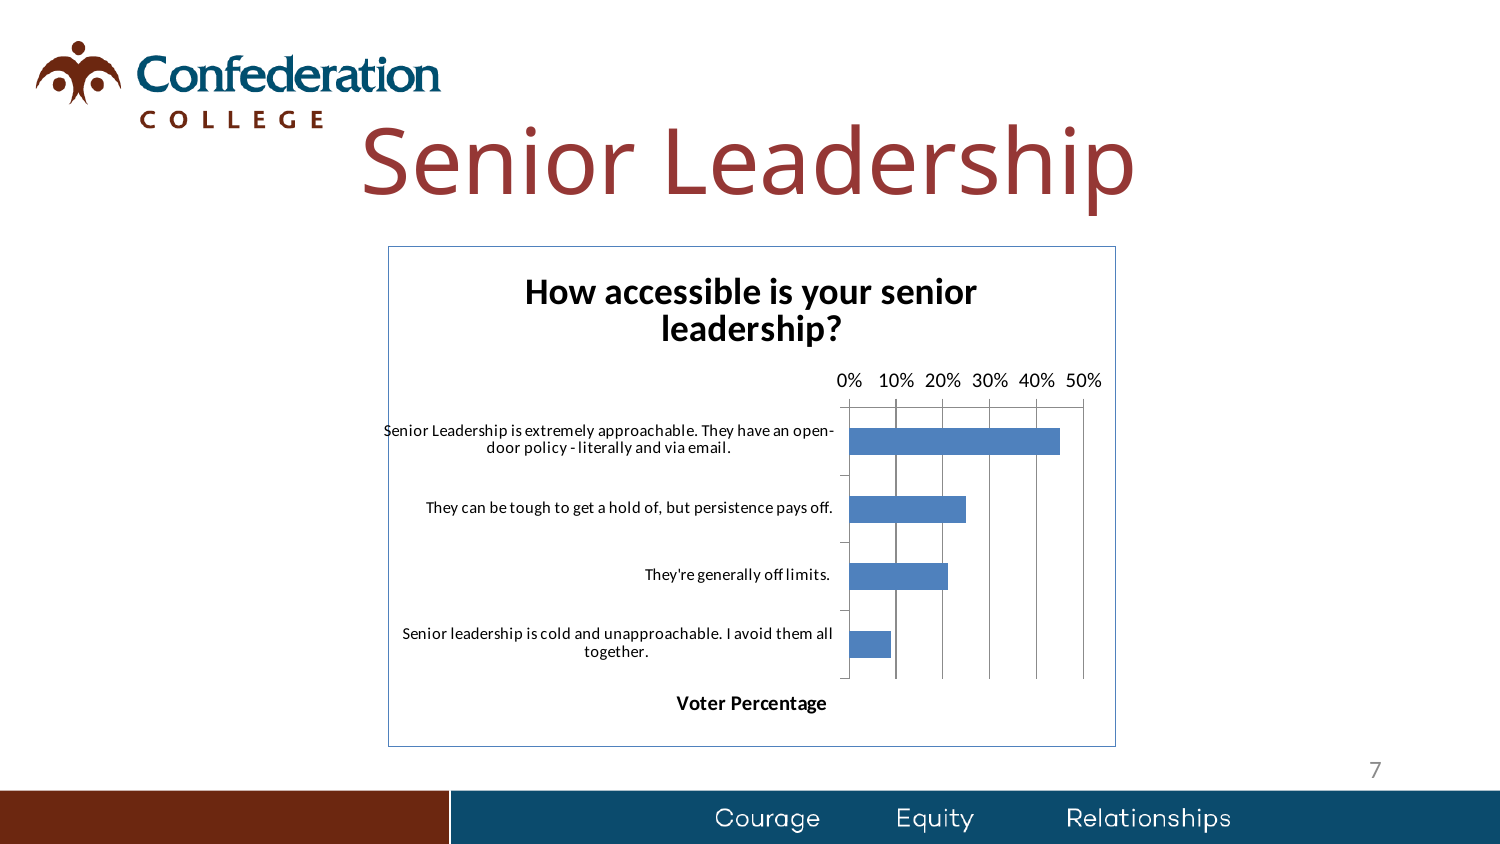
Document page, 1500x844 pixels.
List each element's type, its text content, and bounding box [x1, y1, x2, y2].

title Senior Leadership [103, 83, 1397, 247]
picture [0, 0, 1500, 844]
chart [383, 246, 1116, 747]
slide_number 7 [1059, 746, 1397, 792]
